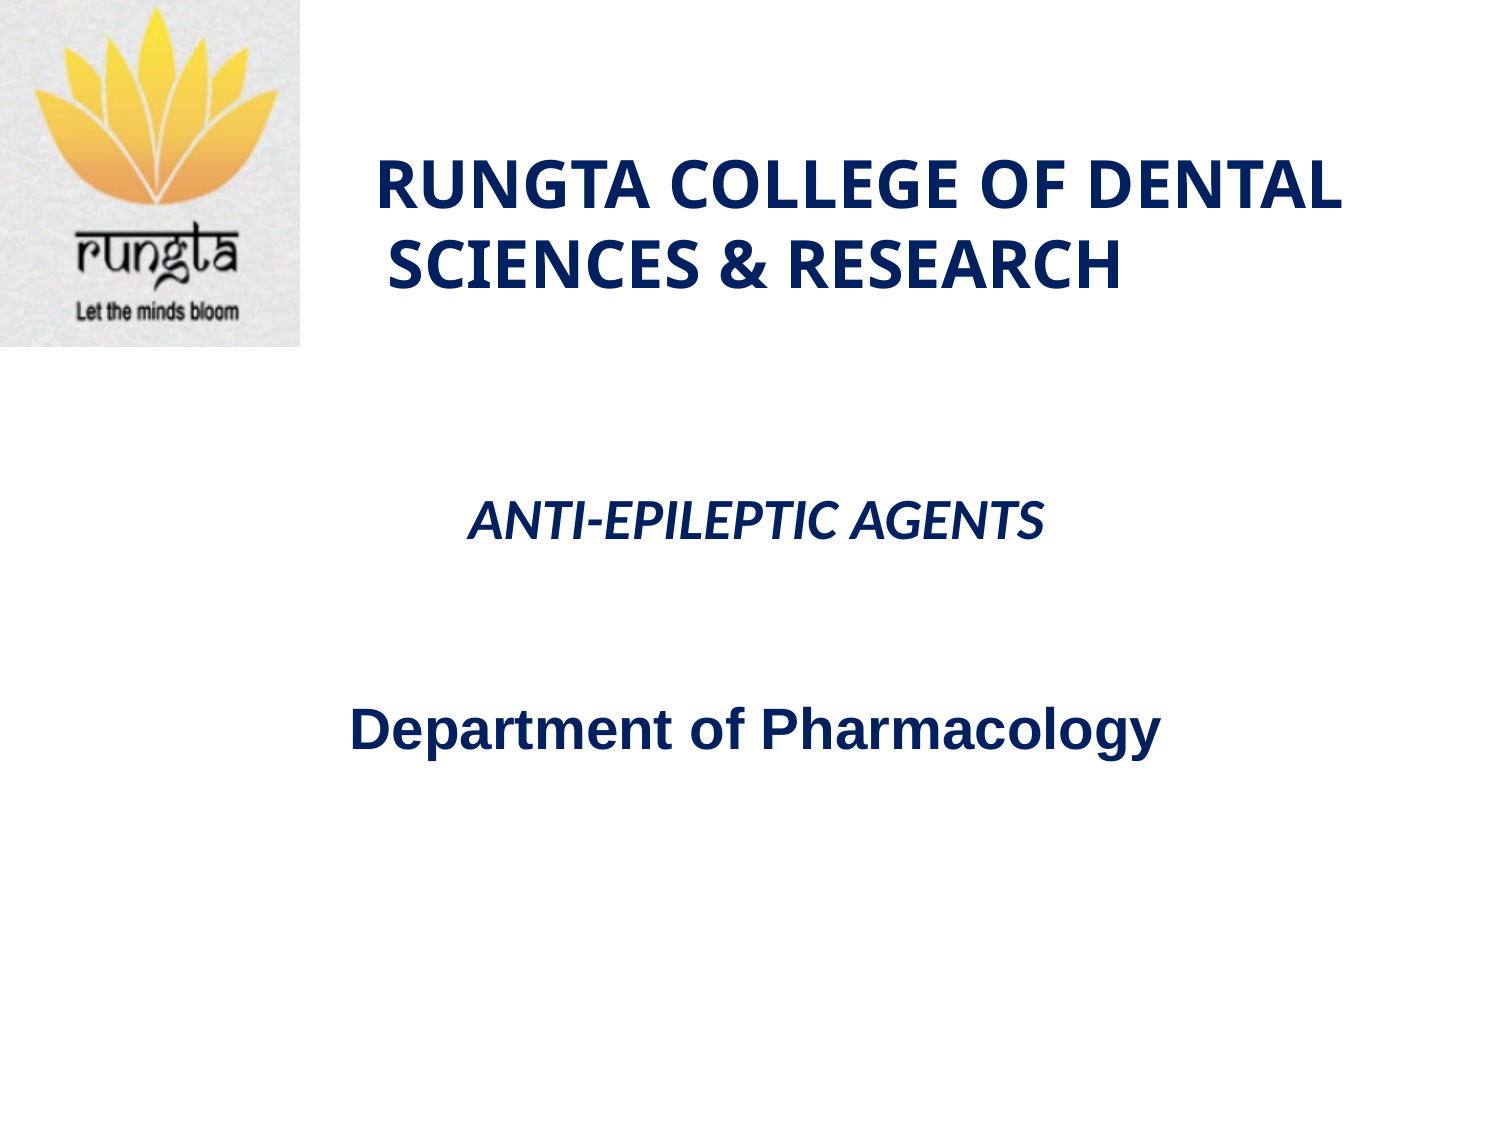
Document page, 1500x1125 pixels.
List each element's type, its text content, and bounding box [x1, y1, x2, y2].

picture [0, 0, 301, 348]
title RUNGTA COLLEGE OF DENTAL SCIENCES & RESEARCH ANTI-EPILEPTIC AGENTS Department of Pharmacology [50, 62, 1463, 1050]
